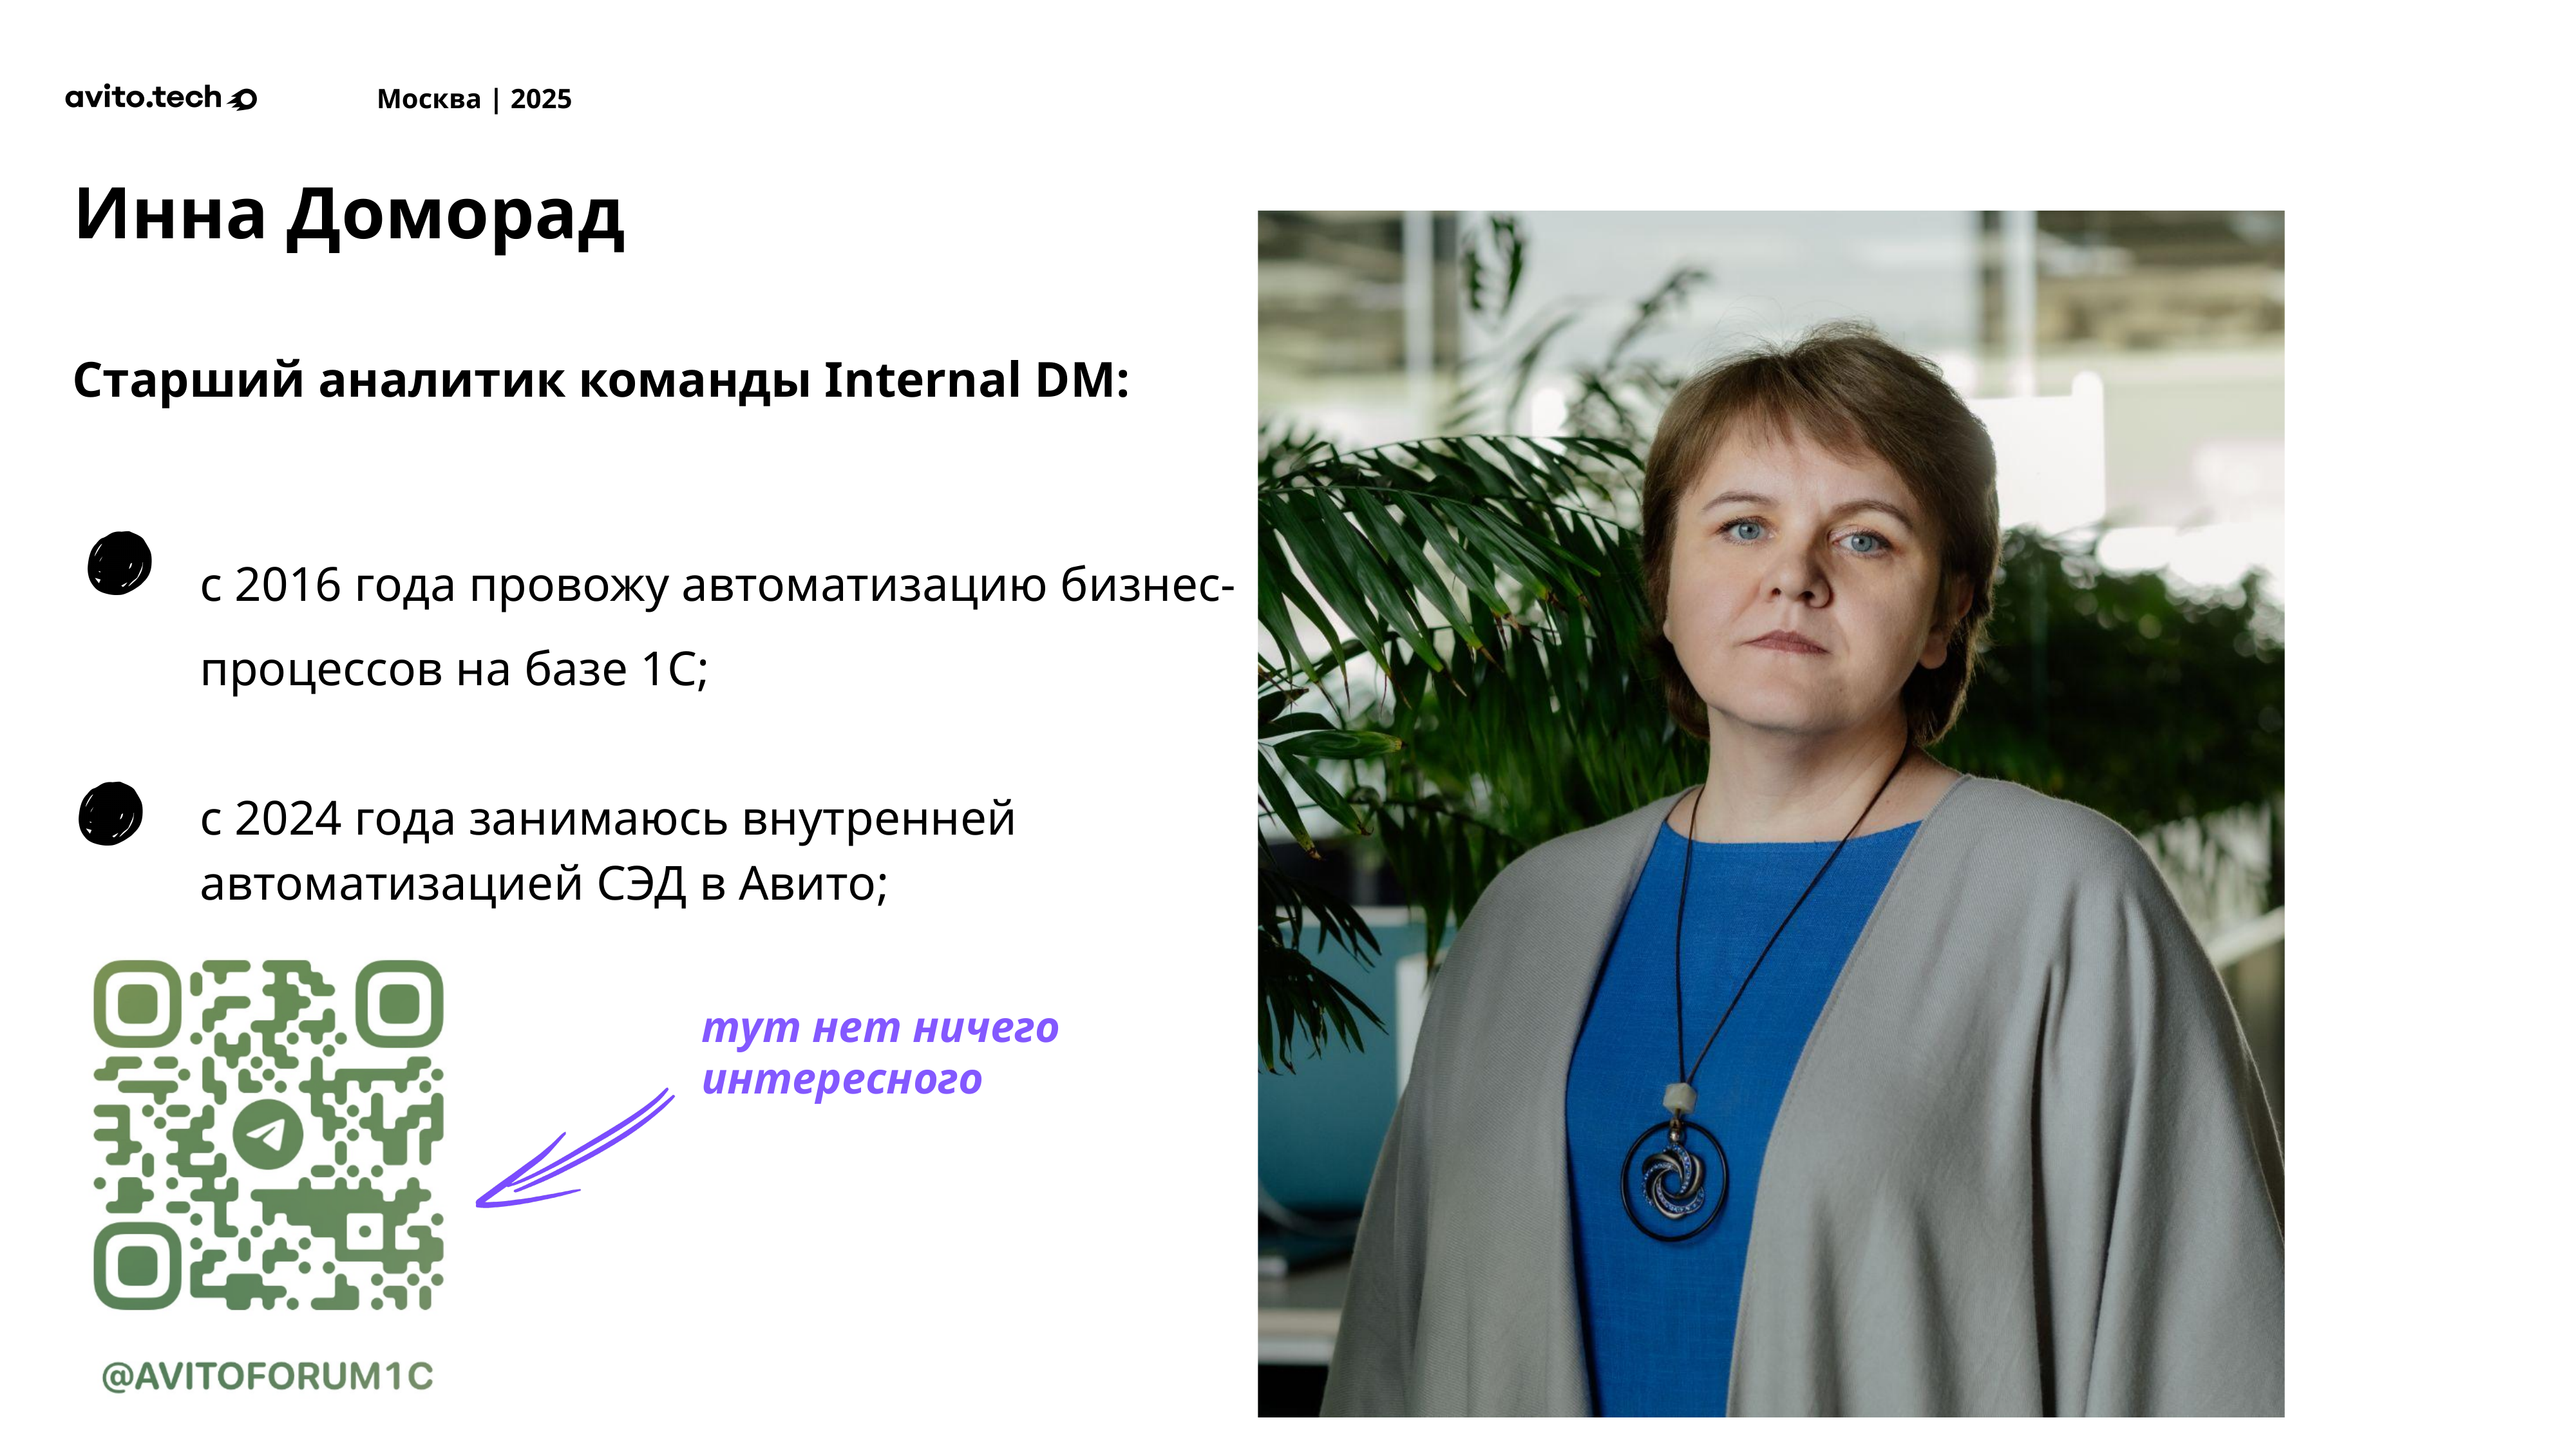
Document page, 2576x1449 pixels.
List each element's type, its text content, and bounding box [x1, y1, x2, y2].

text_box тут нет ничего интересного [692, 994, 1255, 1108]
picture [41, 918, 767, 1414]
list Инна Доморад [63, 172, 1006, 260]
list Старший аналитик команды Internal DM: [62, 344, 1184, 471]
list с 2016 года провожу автоматизацию бизнес-процессов на базе 1С; с 2024 года занимаюсь внутренней автоматизацией СЭД в Авито; [142, 521, 1255, 969]
picture [62, 81, 260, 115]
picture [1258, 211, 2285, 1417]
picture [62, 765, 162, 864]
picture [71, 515, 170, 614]
